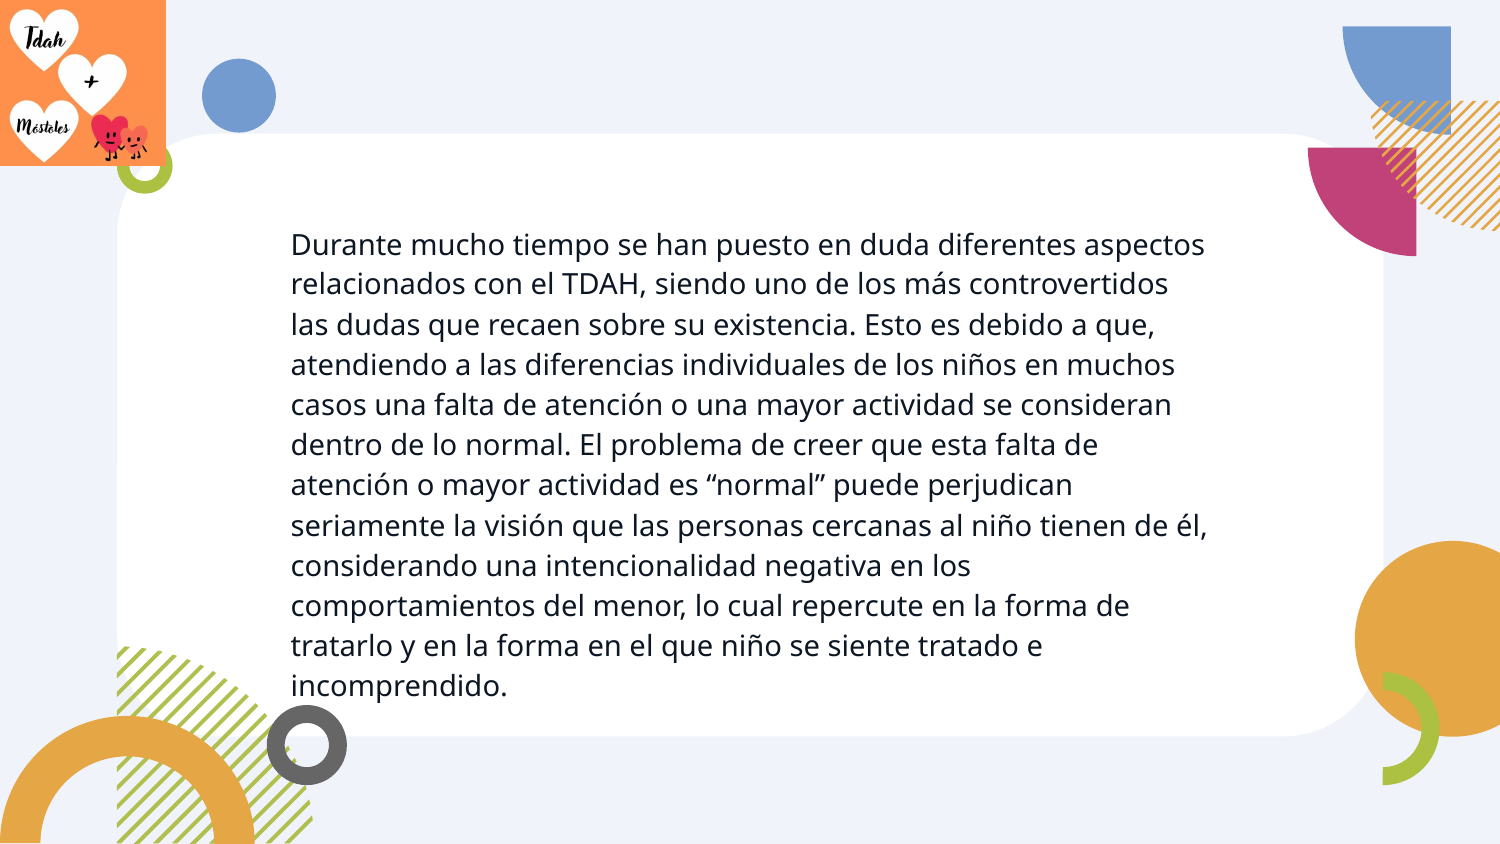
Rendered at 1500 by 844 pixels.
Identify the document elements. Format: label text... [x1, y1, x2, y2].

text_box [115, 646, 314, 844]
text_box [1382, 672, 1440, 786]
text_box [1307, 26, 1452, 257]
text_box [202, 58, 276, 133]
text_box [1354, 540, 1500, 737]
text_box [1369, 100, 1500, 231]
text_box [319, 706, 347, 784]
text_box [0, 717, 110, 844]
subtitle Durante mucho tiempo se han puesto en duda diferentes aspectos relacionados con el TDAH, siendo uno de los más controvertidos las dudas que recaen sobre su existencia. Esto es debido a que, atendiendo a las diferencias individuales de los niños en muchos casos una falta de atención o una mayor actividad se consideran dentro de lo normal. El problema de creer que esta falta de atención o mayor actividad es “normal” puede perjudican seriamente la visión que las personas cercanas al niño tienen de él, considerando una intencionalidad negativa en los comportamientos del menor, lo cual repercute en la forma de tratarlo y en la forma en el que niño se siente tratado e incomprendido. [275, 205, 1224, 354]
picture [0, 0, 167, 167]
text_box [117, 133, 1384, 737]
text_box [118, 154, 173, 194]
